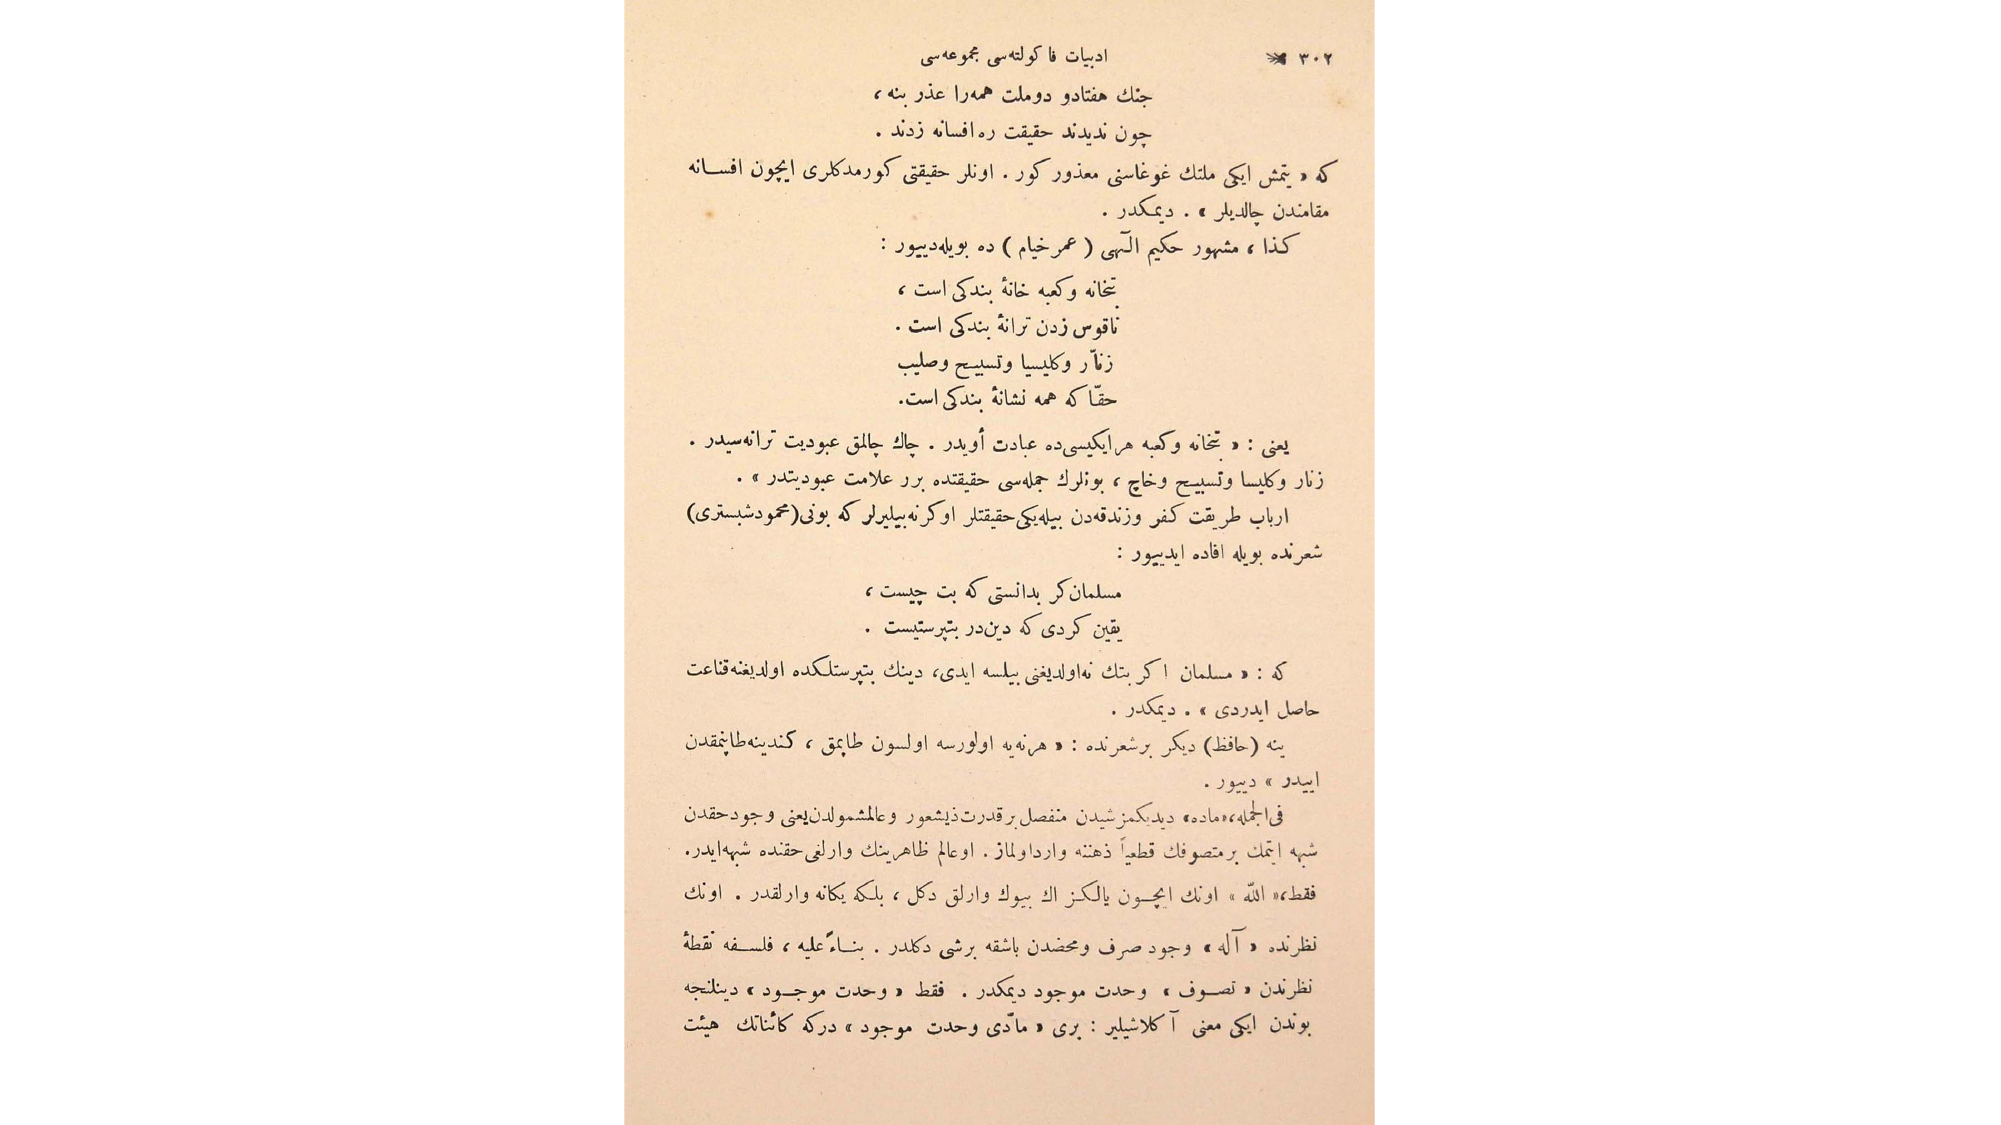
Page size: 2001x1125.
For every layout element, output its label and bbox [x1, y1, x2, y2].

text_box [624, 0, 1375, 1125]
